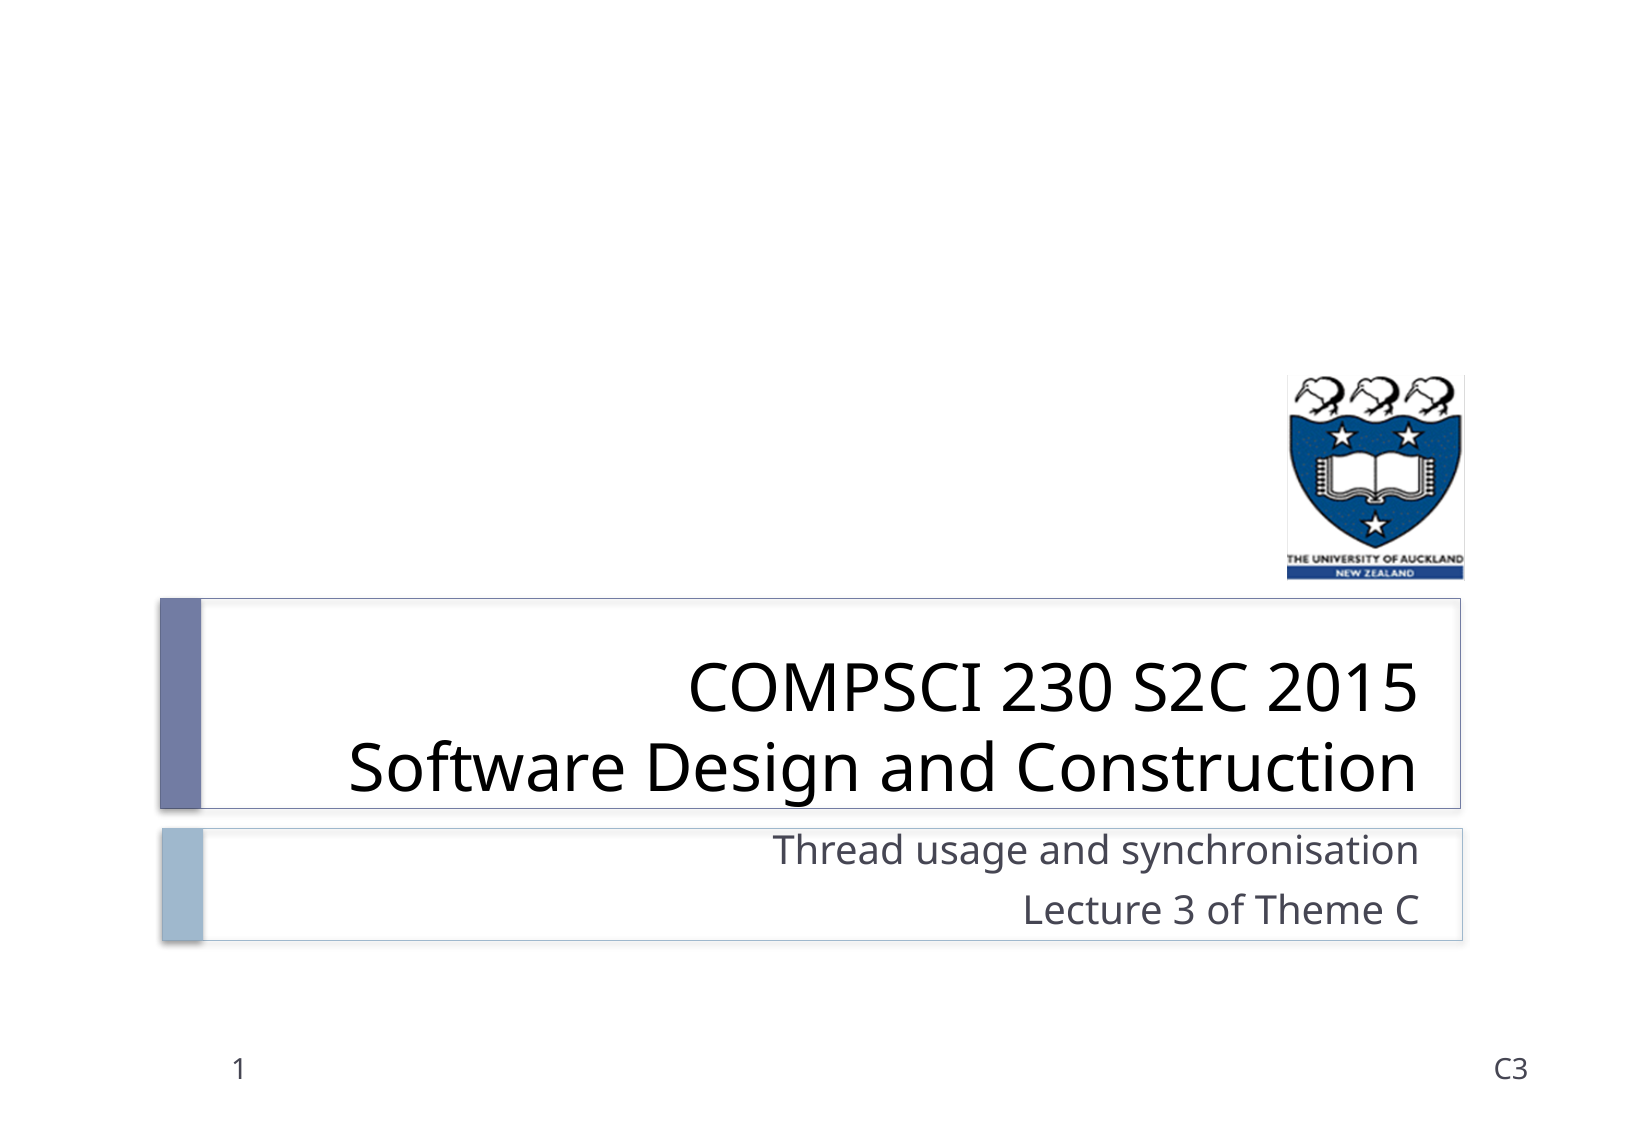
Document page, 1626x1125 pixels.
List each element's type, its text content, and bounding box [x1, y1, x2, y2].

slide_number C3 [1137, 1042, 1544, 1103]
subtitle Thread usage and synchronisation Lecture 3 of Theme C [216, 817, 1436, 941]
slide_number 1 [216, 1042, 433, 1103]
picture [1286, 374, 1466, 582]
title COMPSCI 230 S2C 2015 Software Design and Construction [216, 637, 1436, 800]
